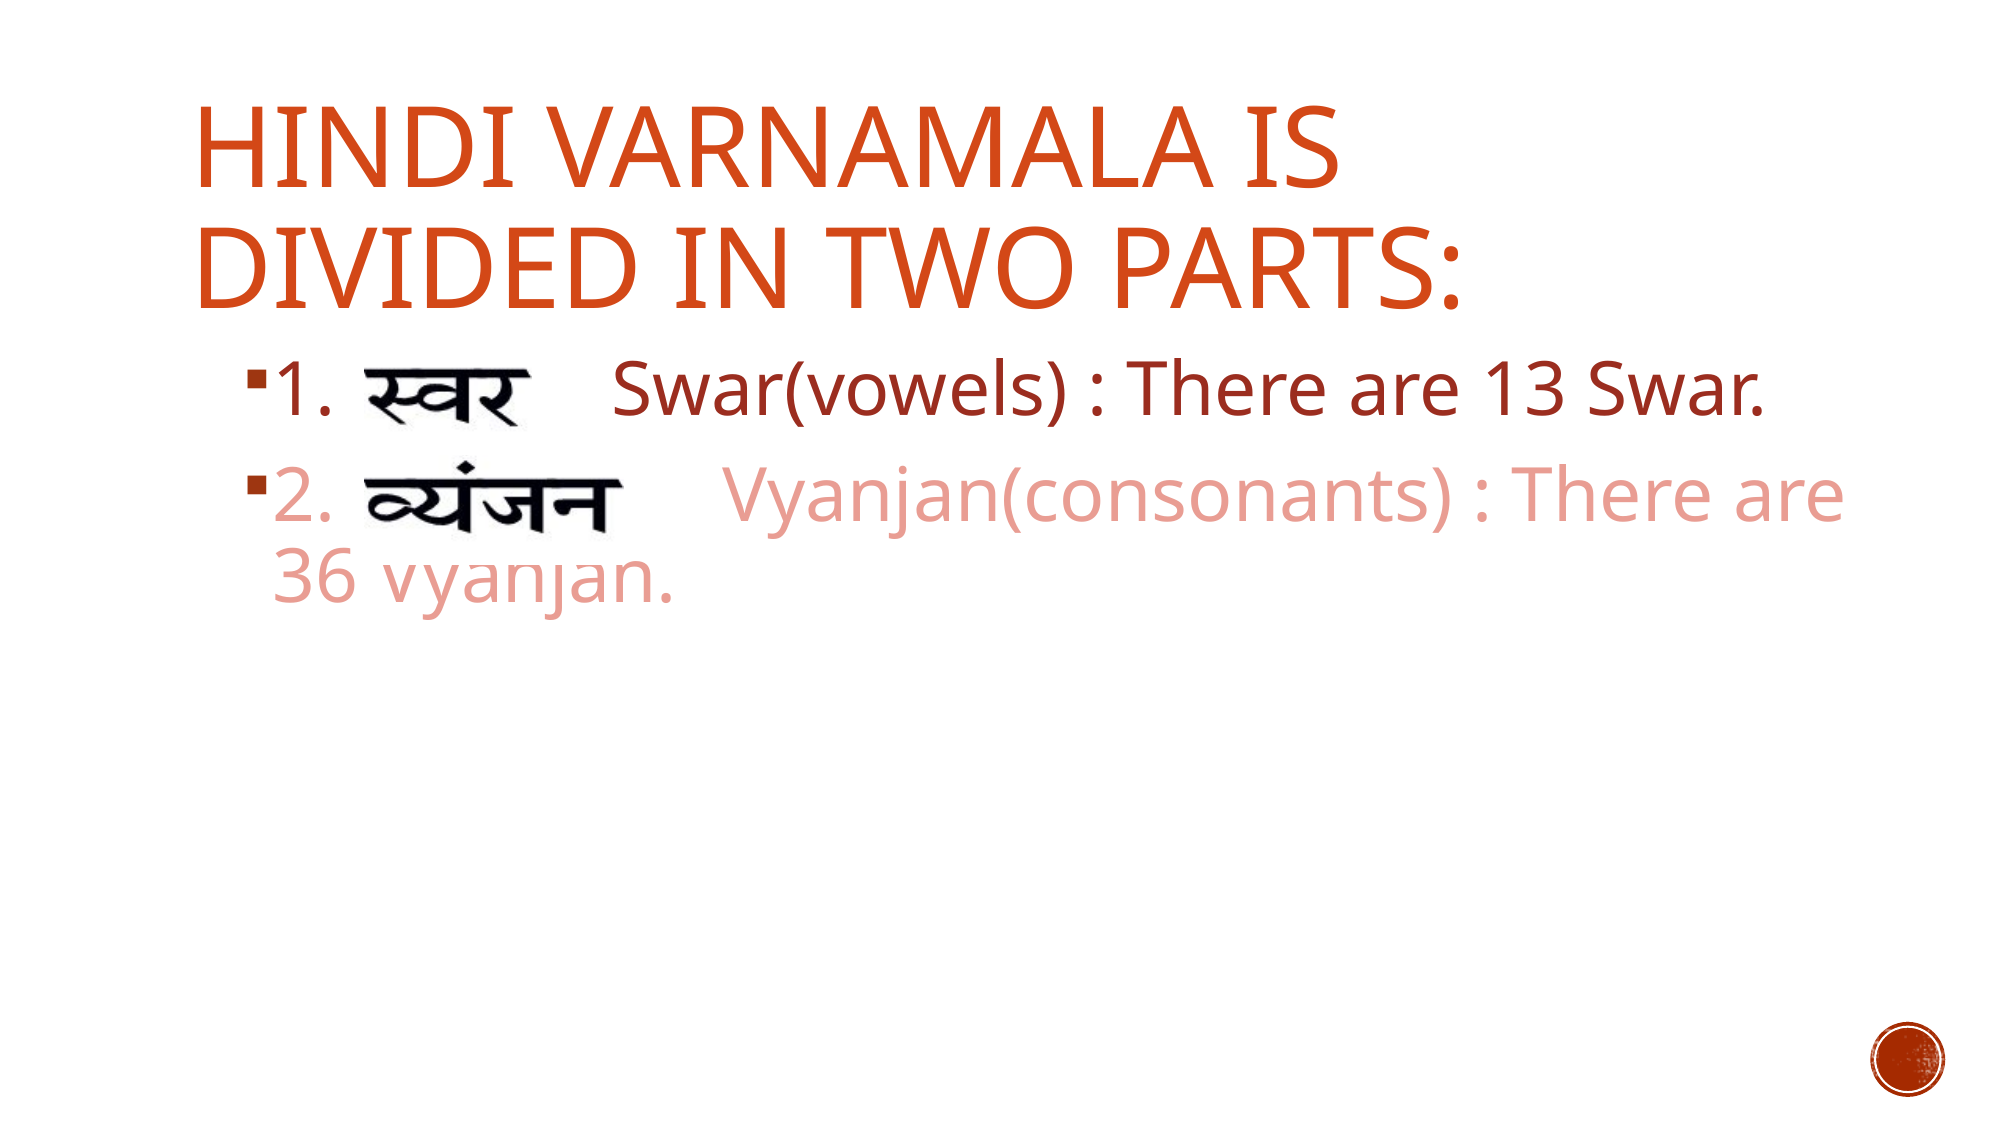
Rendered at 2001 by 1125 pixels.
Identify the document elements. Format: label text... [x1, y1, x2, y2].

picture [364, 343, 624, 565]
list 1. Swar(vowels) : There are 13 Swar. 2. Vyanjan(consonants) : There are 36 Vyanjan. [227, 343, 1878, 1008]
title Hindi varnamala is divided in two parts: [175, 79, 1826, 344]
